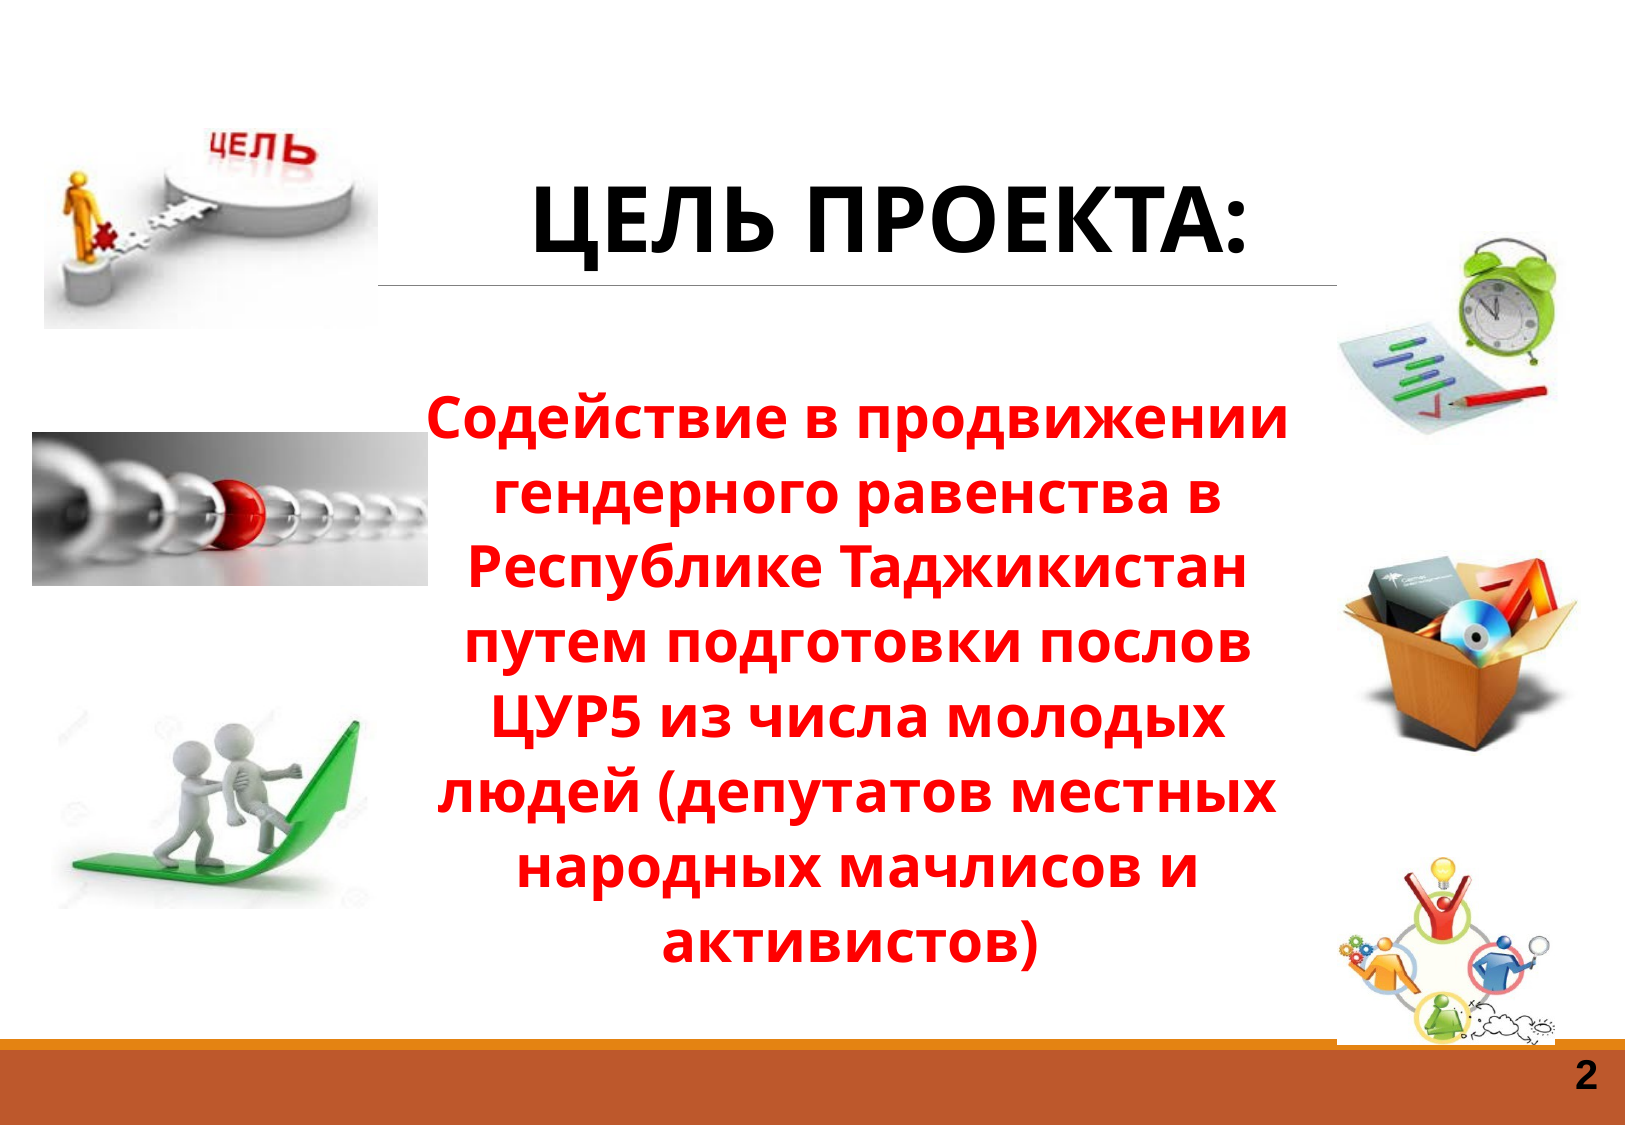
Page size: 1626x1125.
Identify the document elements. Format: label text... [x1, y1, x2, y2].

picture [31, 431, 428, 587]
picture [1336, 550, 1581, 756]
picture [44, 128, 379, 330]
text_box ЦЕЛЬ ПРОЕКТА: [433, 146, 1346, 279]
picture [1336, 230, 1571, 446]
picture [50, 704, 377, 910]
picture [1336, 857, 1556, 1045]
text_box Содействие в продвижении гендерного равенства в Республике Таджикистан путем подготовки послов ЦУР5 из числа молодых людей (депутатов местных народных мачлисов и активистов) [401, 367, 1315, 982]
text_box 2 [1568, 1049, 1607, 1098]
